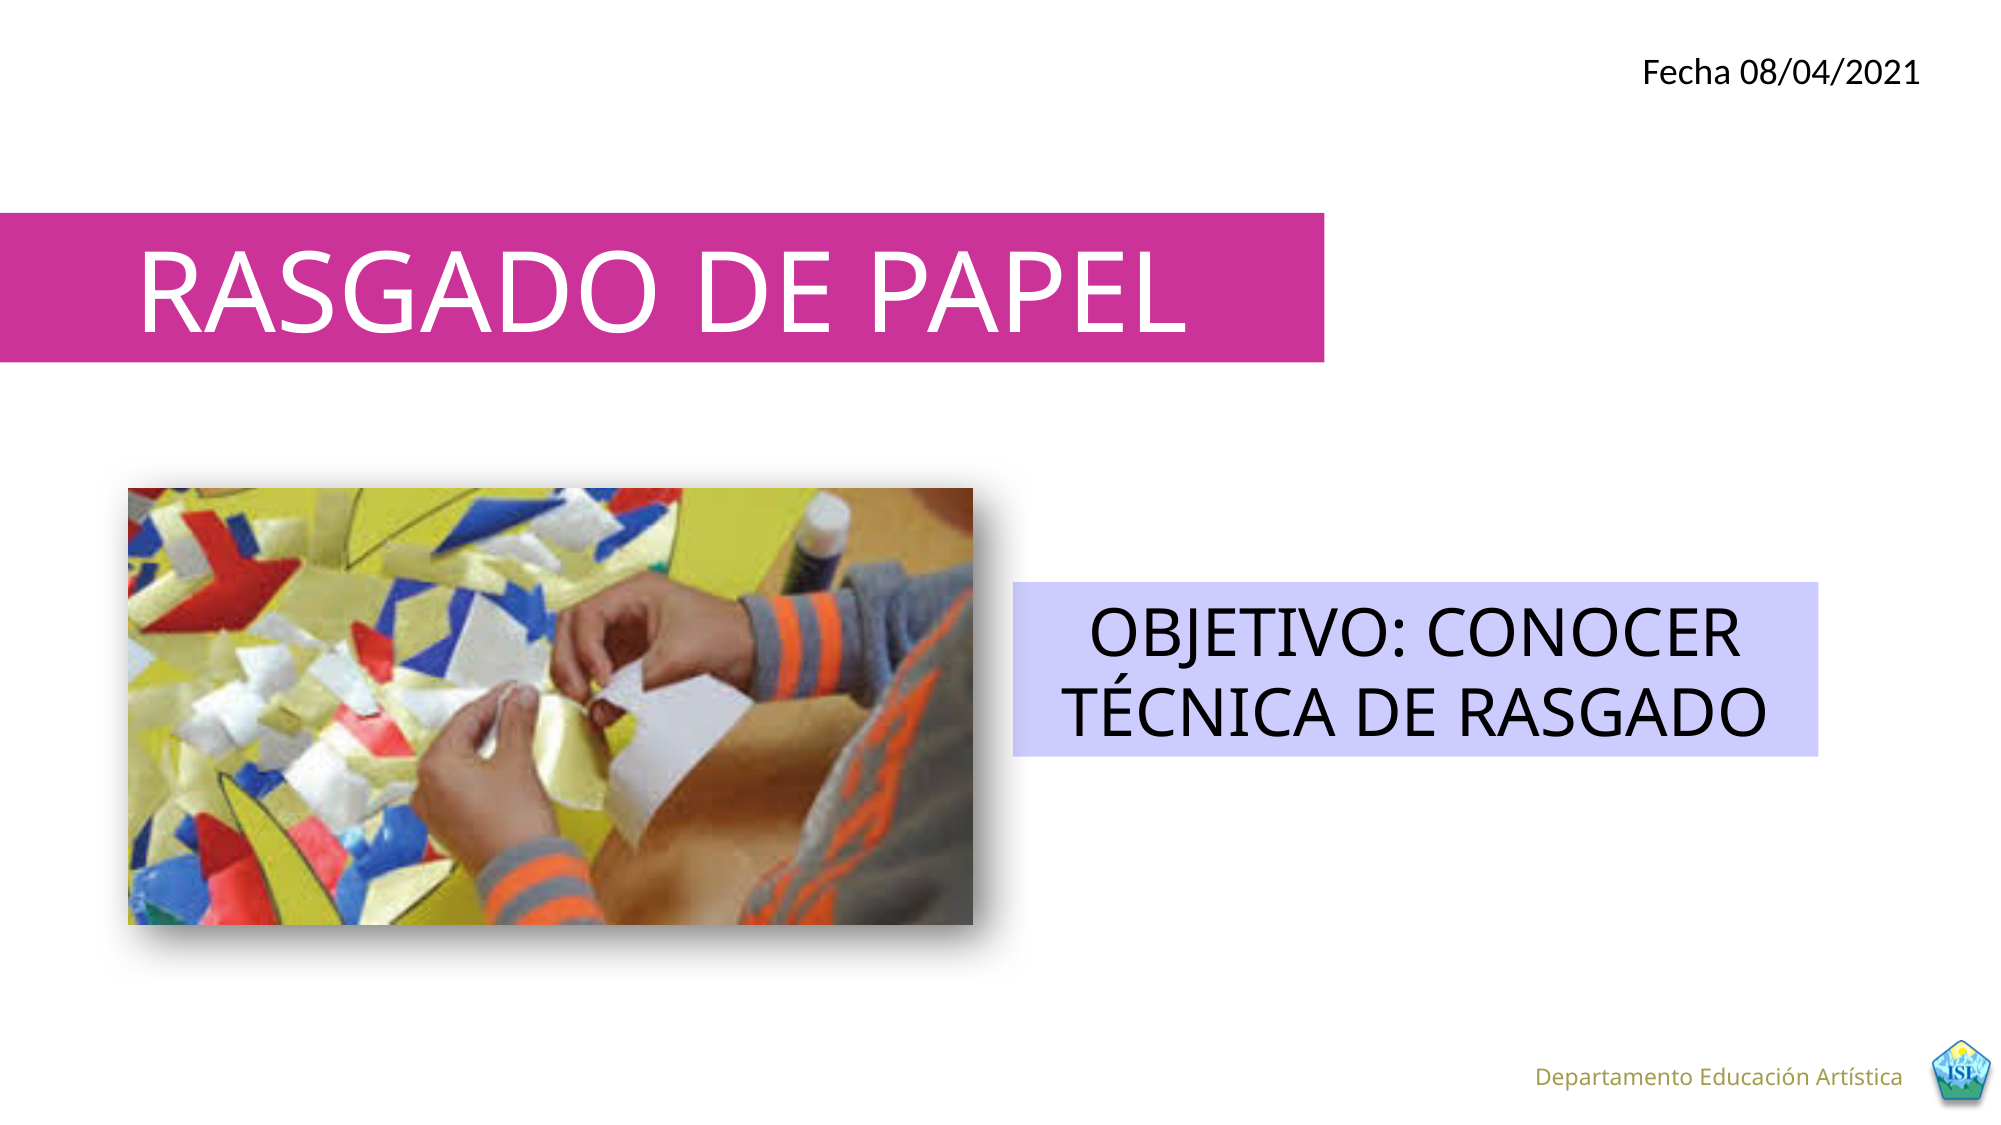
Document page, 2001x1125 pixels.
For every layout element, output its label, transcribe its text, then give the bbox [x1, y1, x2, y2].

text_box Fecha 08/04/2021 [1520, 39, 1936, 100]
text_box RASGADO DE PAPEL [0, 212, 1325, 363]
picture [128, 488, 973, 925]
text_box OBJETIVO: CONOCER TÉCNICA DE RASGADO [1020, 582, 1819, 757]
picture [1922, 1037, 2000, 1115]
text_box Departamento Educación Artística [1520, 1054, 1922, 1098]
